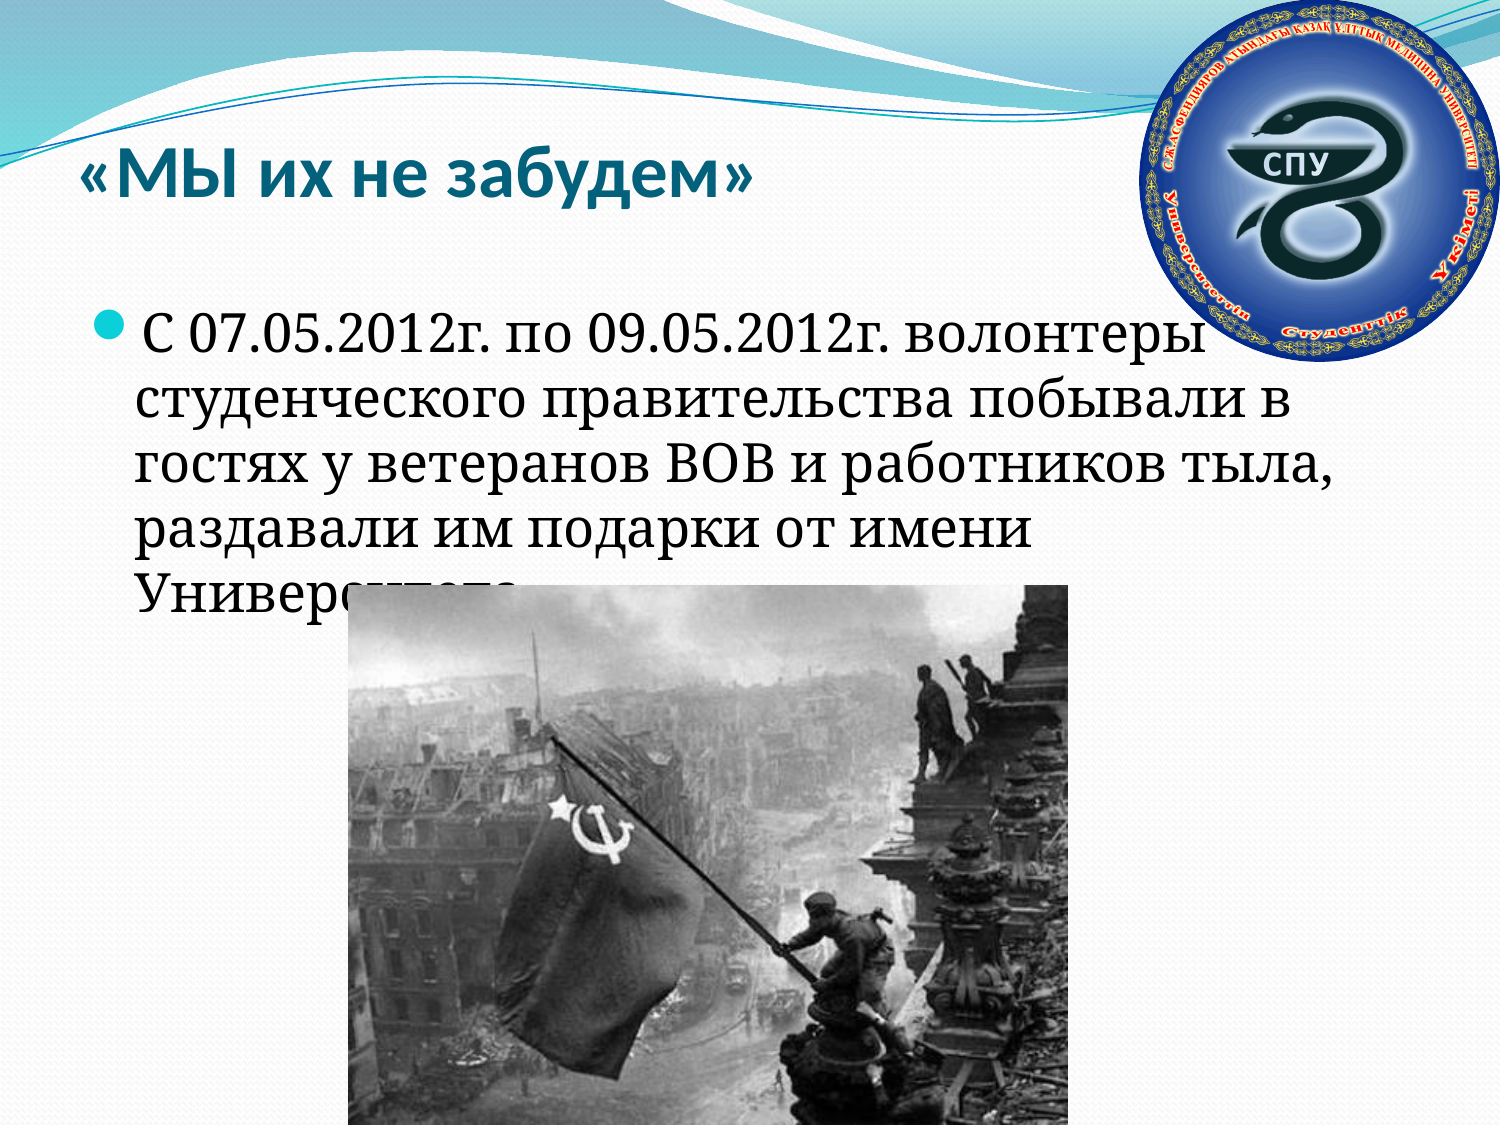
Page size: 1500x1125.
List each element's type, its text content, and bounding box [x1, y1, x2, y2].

title «МЫ их не забудем» [75, 115, 1132, 291]
list С 07.05.2012г. по 09.05.2012г. волонтеры студенческого правительства побывали в гостях у ветеранов ВОВ и работников тыла, раздавали им подарки от имени Университета. [75, 291, 1425, 1012]
picture [348, 585, 1068, 1125]
picture [1139, 0, 1500, 362]
